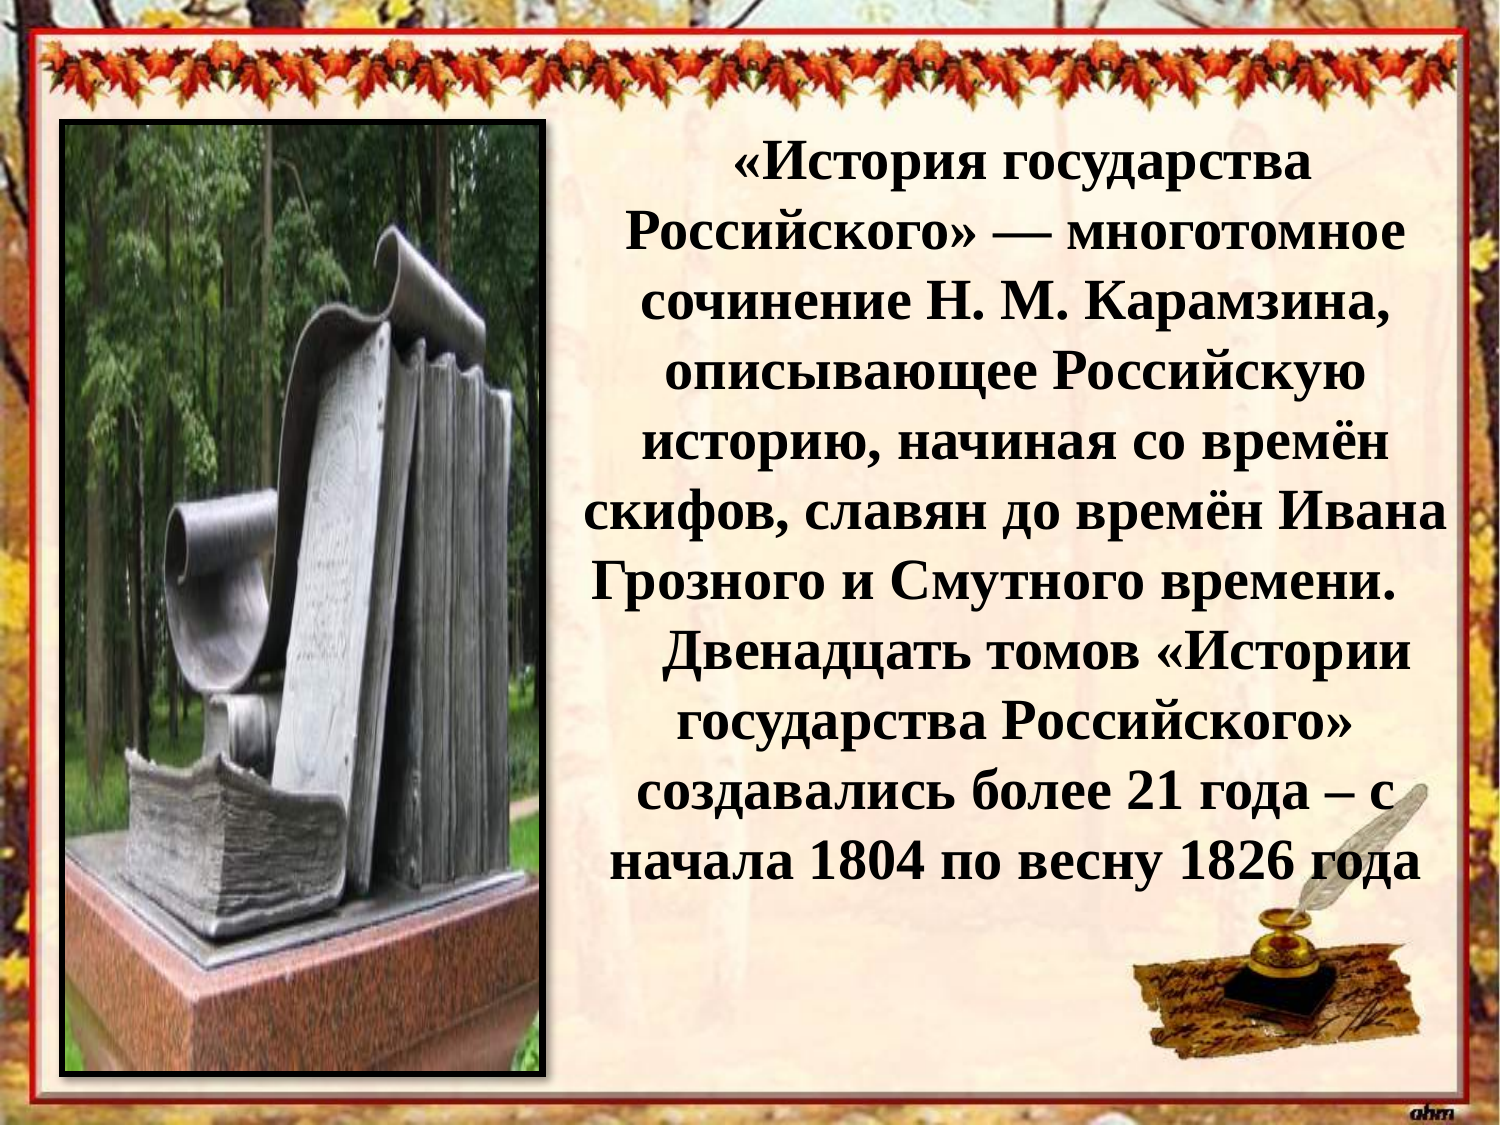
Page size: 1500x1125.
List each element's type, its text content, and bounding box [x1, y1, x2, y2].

text_box «История государства Российского» — многотомное сочинение Н. М. Карамзина, описывающее Российскую историю, начиная со времён скифов, славян до времён Ивана Грозного и Смутного времени. Двенадцать томов «Истории государства Российского» создавались более 21 года – с начала 1804 по весну 1826 года [560, 113, 1471, 899]
picture [0, 0, 1500, 1125]
